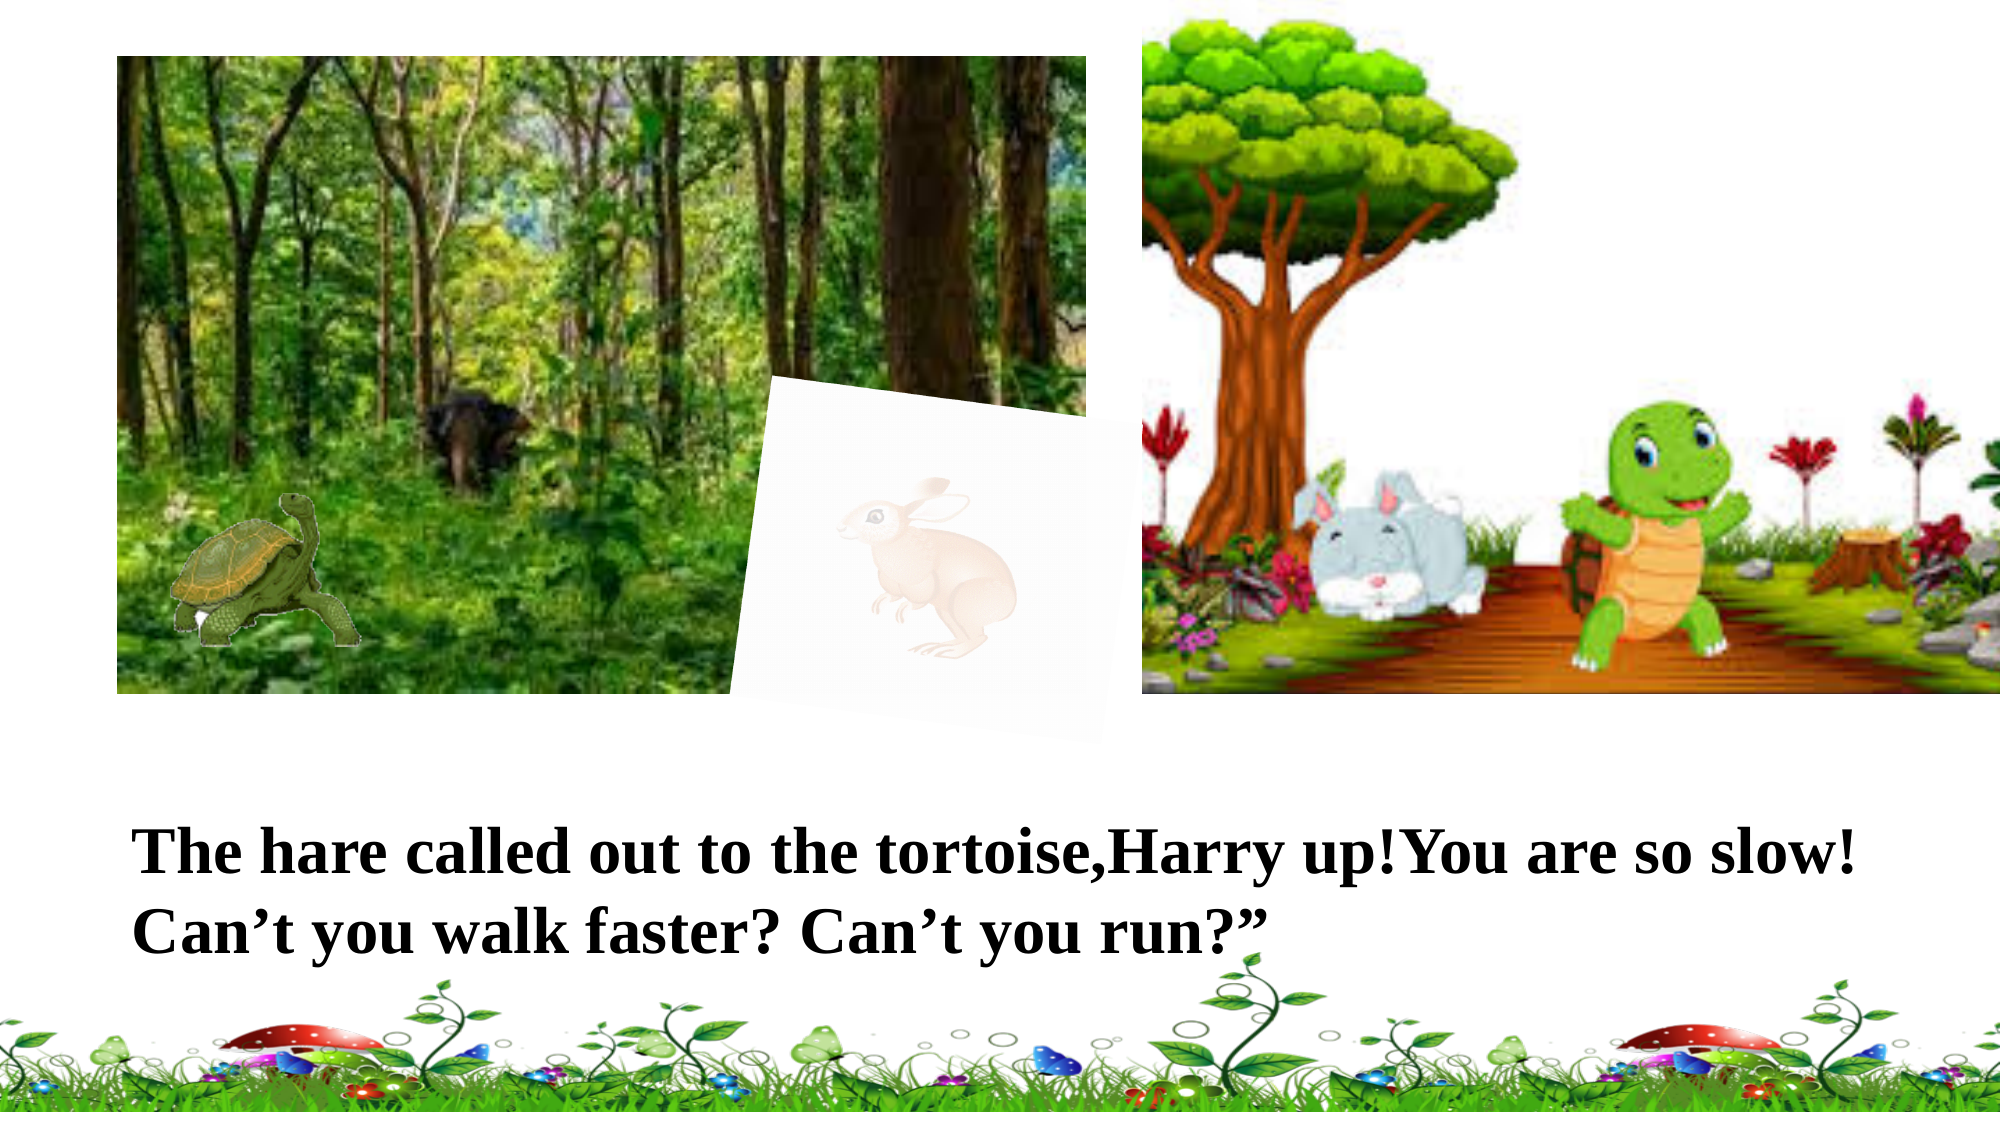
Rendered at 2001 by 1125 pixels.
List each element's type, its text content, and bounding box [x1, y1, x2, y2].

picture [1142, 0, 2000, 694]
text_box The hare called out to the tortoise,Harry up!You are so slow! Can’t you walk faster? Can’t you run?” [117, 799, 1957, 947]
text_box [117, 56, 1123, 721]
picture [0, 947, 2000, 1112]
